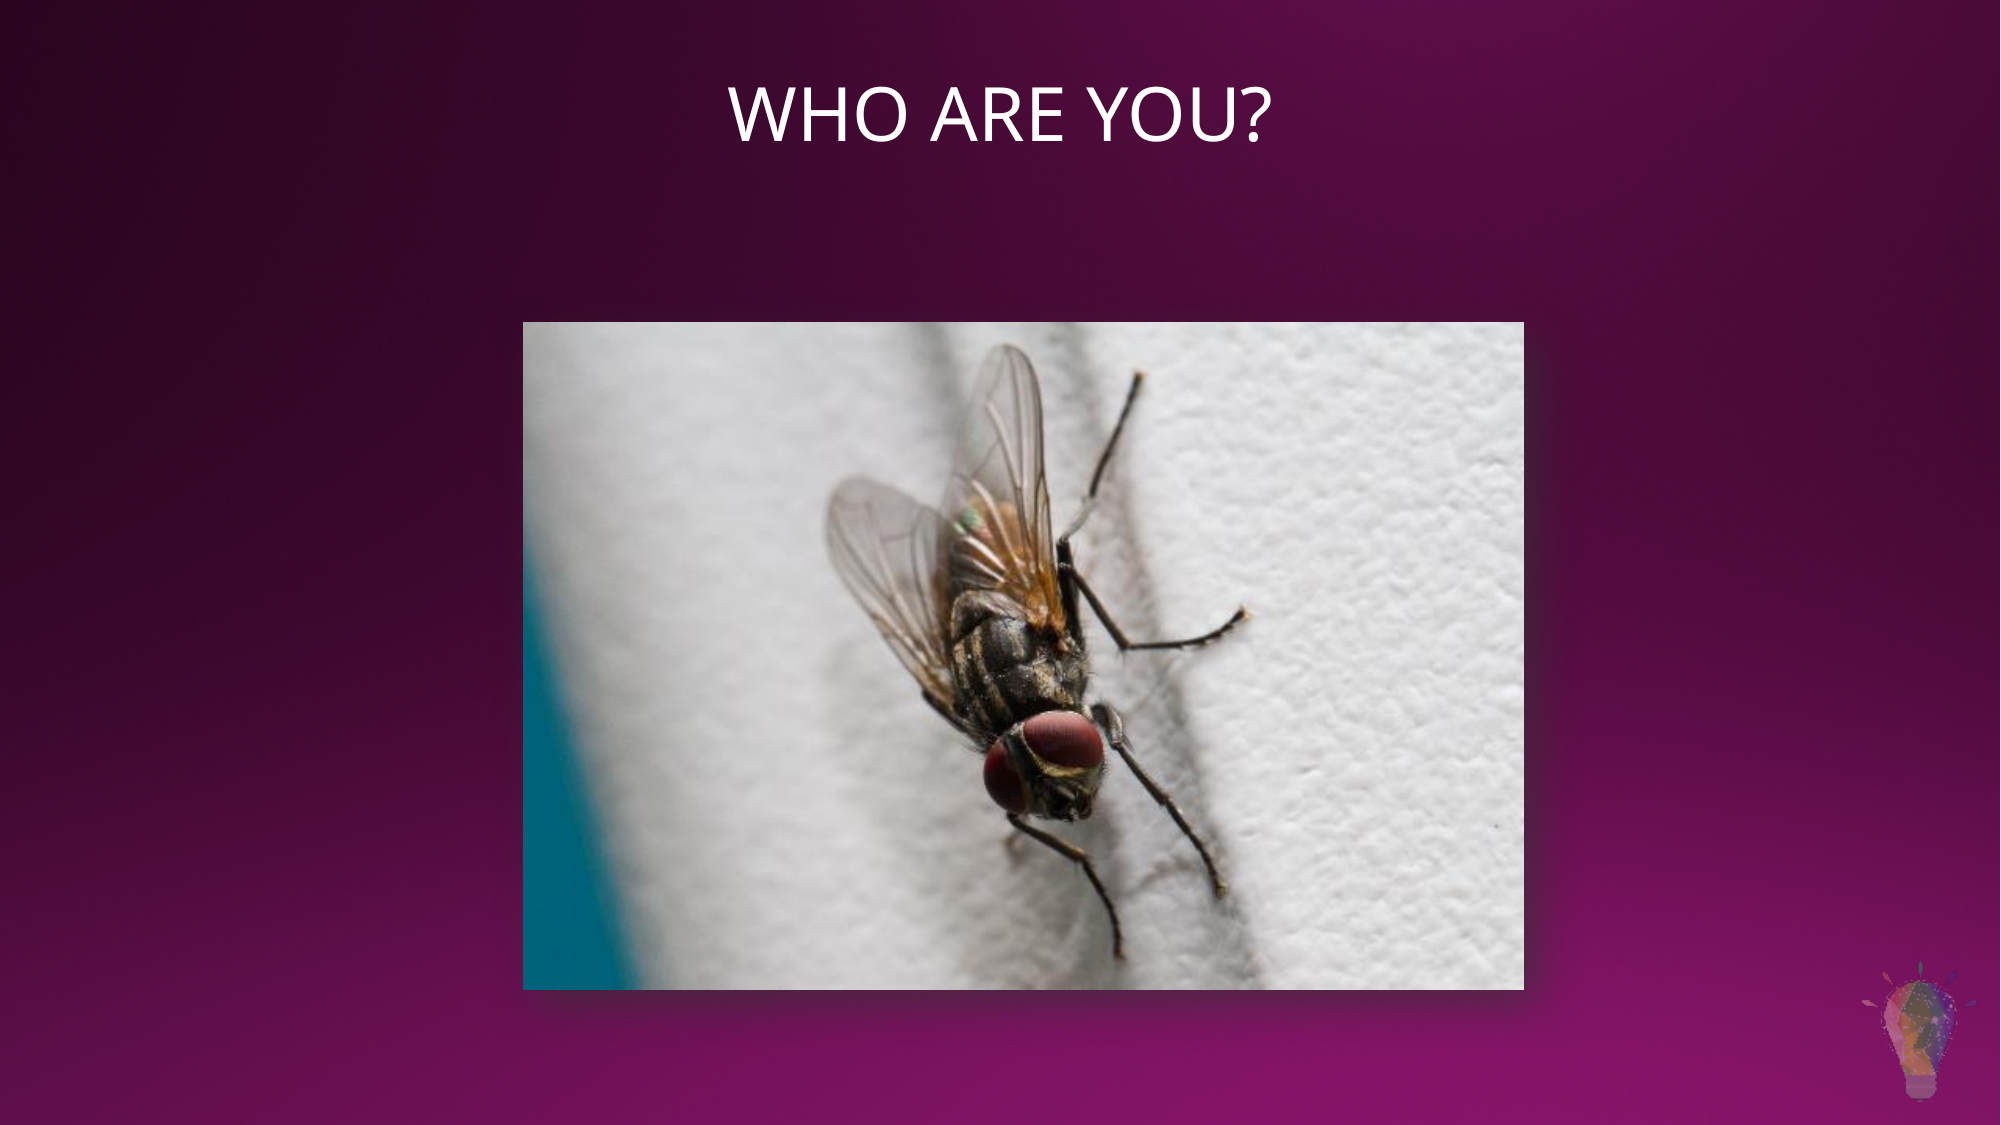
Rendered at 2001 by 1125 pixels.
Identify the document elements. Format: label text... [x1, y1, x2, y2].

text_box Who are you? [371, 0, 1630, 239]
picture [0, 0, 2001, 1125]
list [523, 322, 1524, 990]
